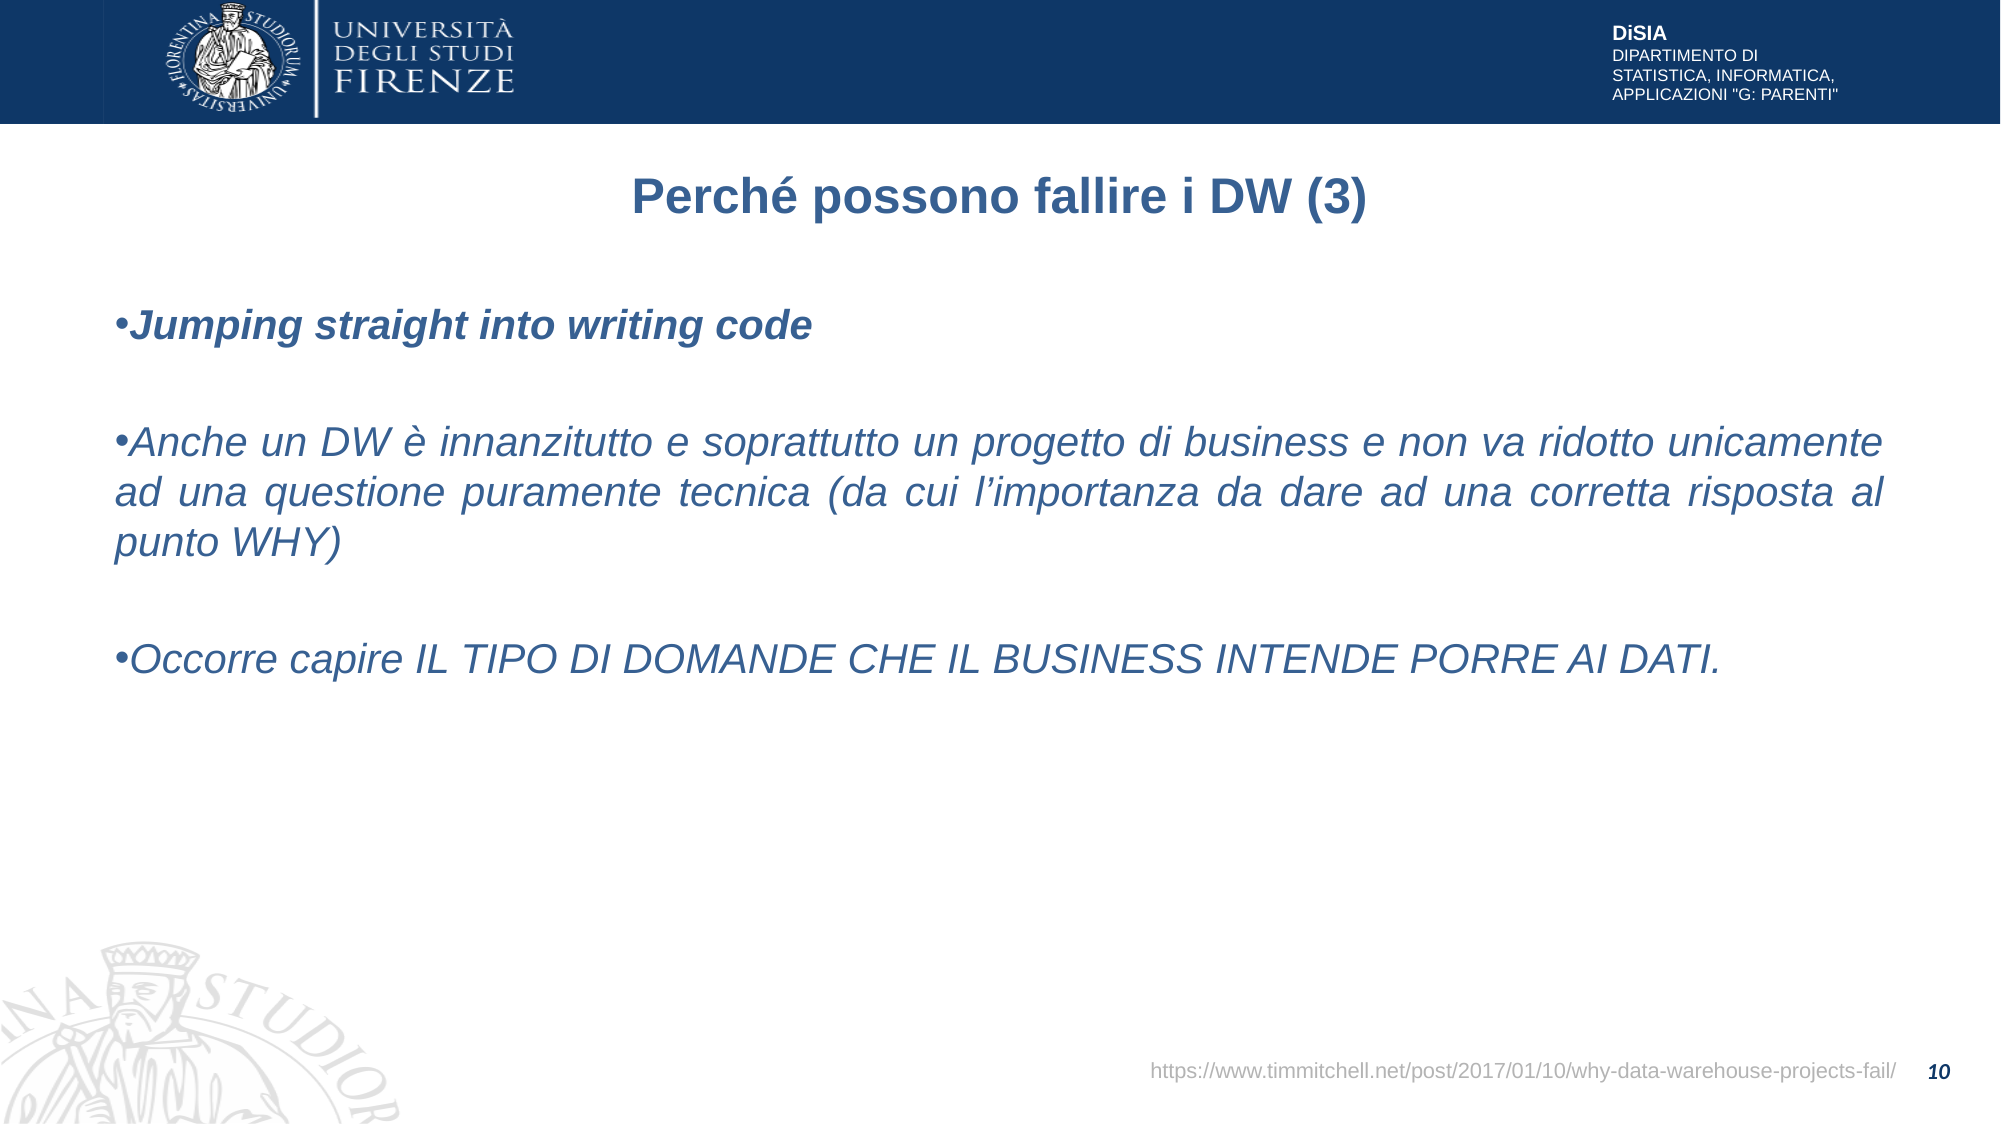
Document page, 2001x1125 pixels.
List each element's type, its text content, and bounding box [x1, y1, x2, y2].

picture [0, 0, 2001, 125]
text_box https://www.timmitchell.net/post/2017/01/10/why-data-warehouse-projects-fail/ [1135, 1049, 1913, 1091]
picture [0, 847, 474, 1125]
list Jumping straight into writing code Anche un DW è innanzitutto e soprattutto un progetto di business e non va ridotto unicamente ad una questione puramente tecnica (da cui l’importanza da dare ad una corretta risposta al punto WHY) Occorre capire IL TIPO DI DOMANDE CHE IL BUSINESS INTENDE PORRE AI DATI. [99, 290, 1900, 1005]
title Perché possono fallire i DW (3) [99, 130, 1900, 256]
slide_number 10 [1819, 1040, 1966, 1101]
